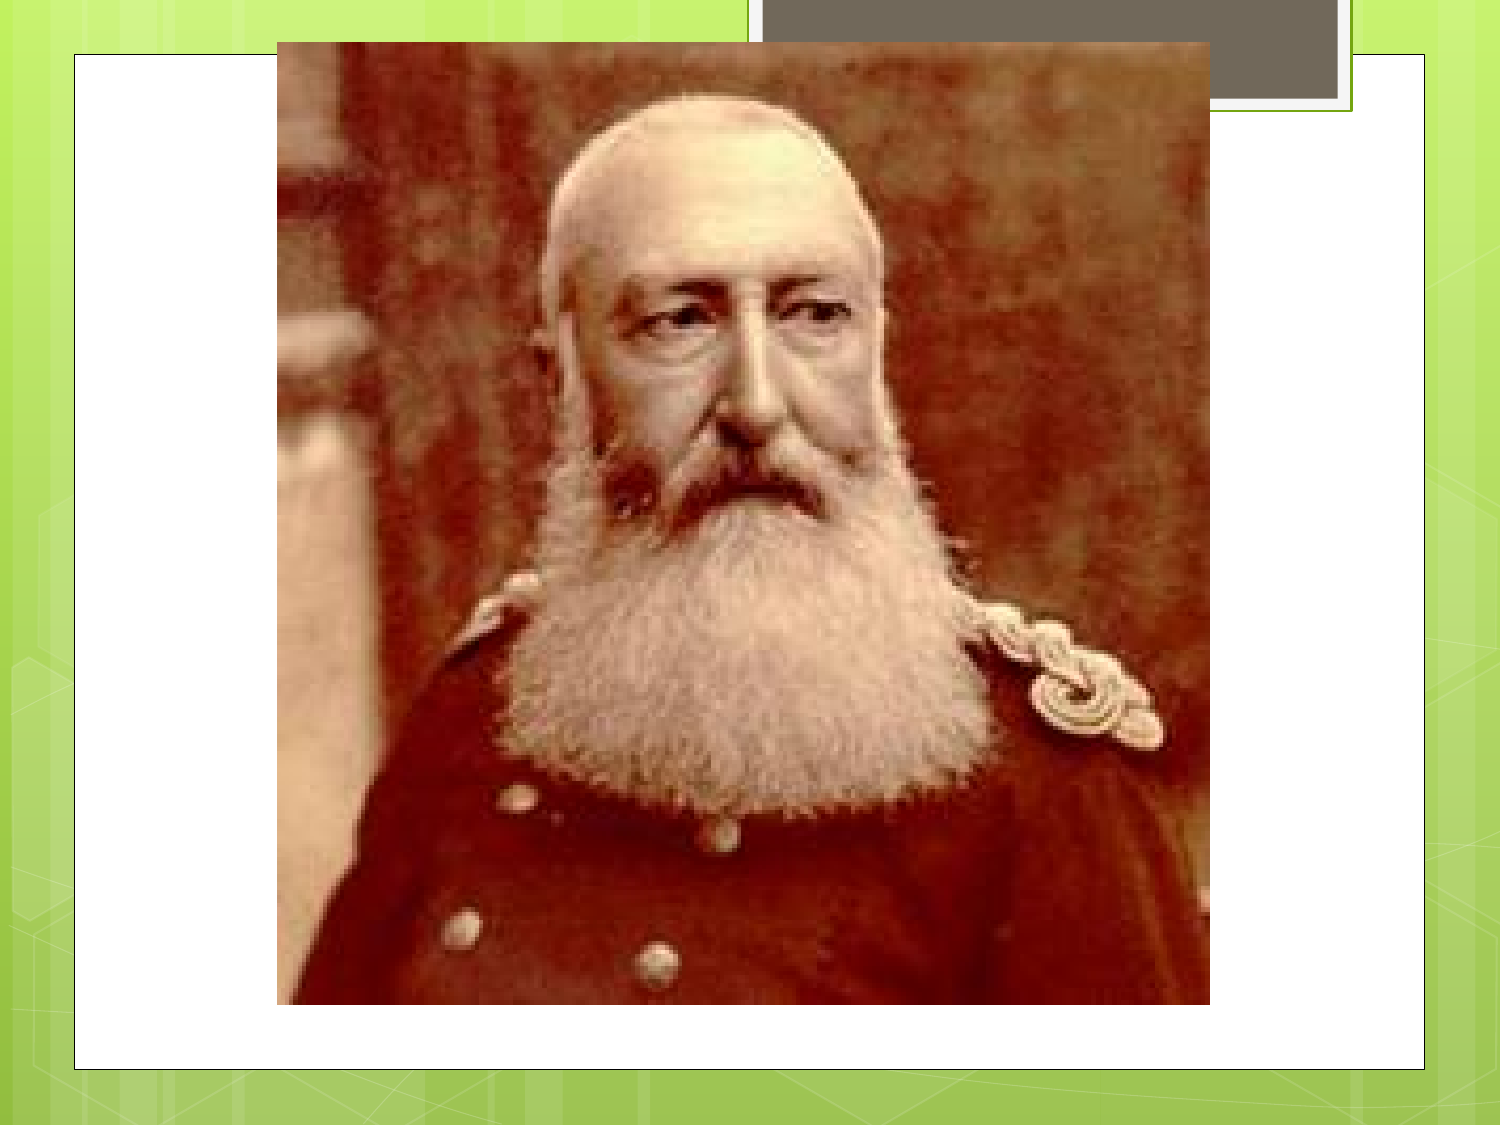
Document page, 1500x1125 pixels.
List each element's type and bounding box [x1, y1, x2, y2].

list [277, 42, 1210, 1005]
